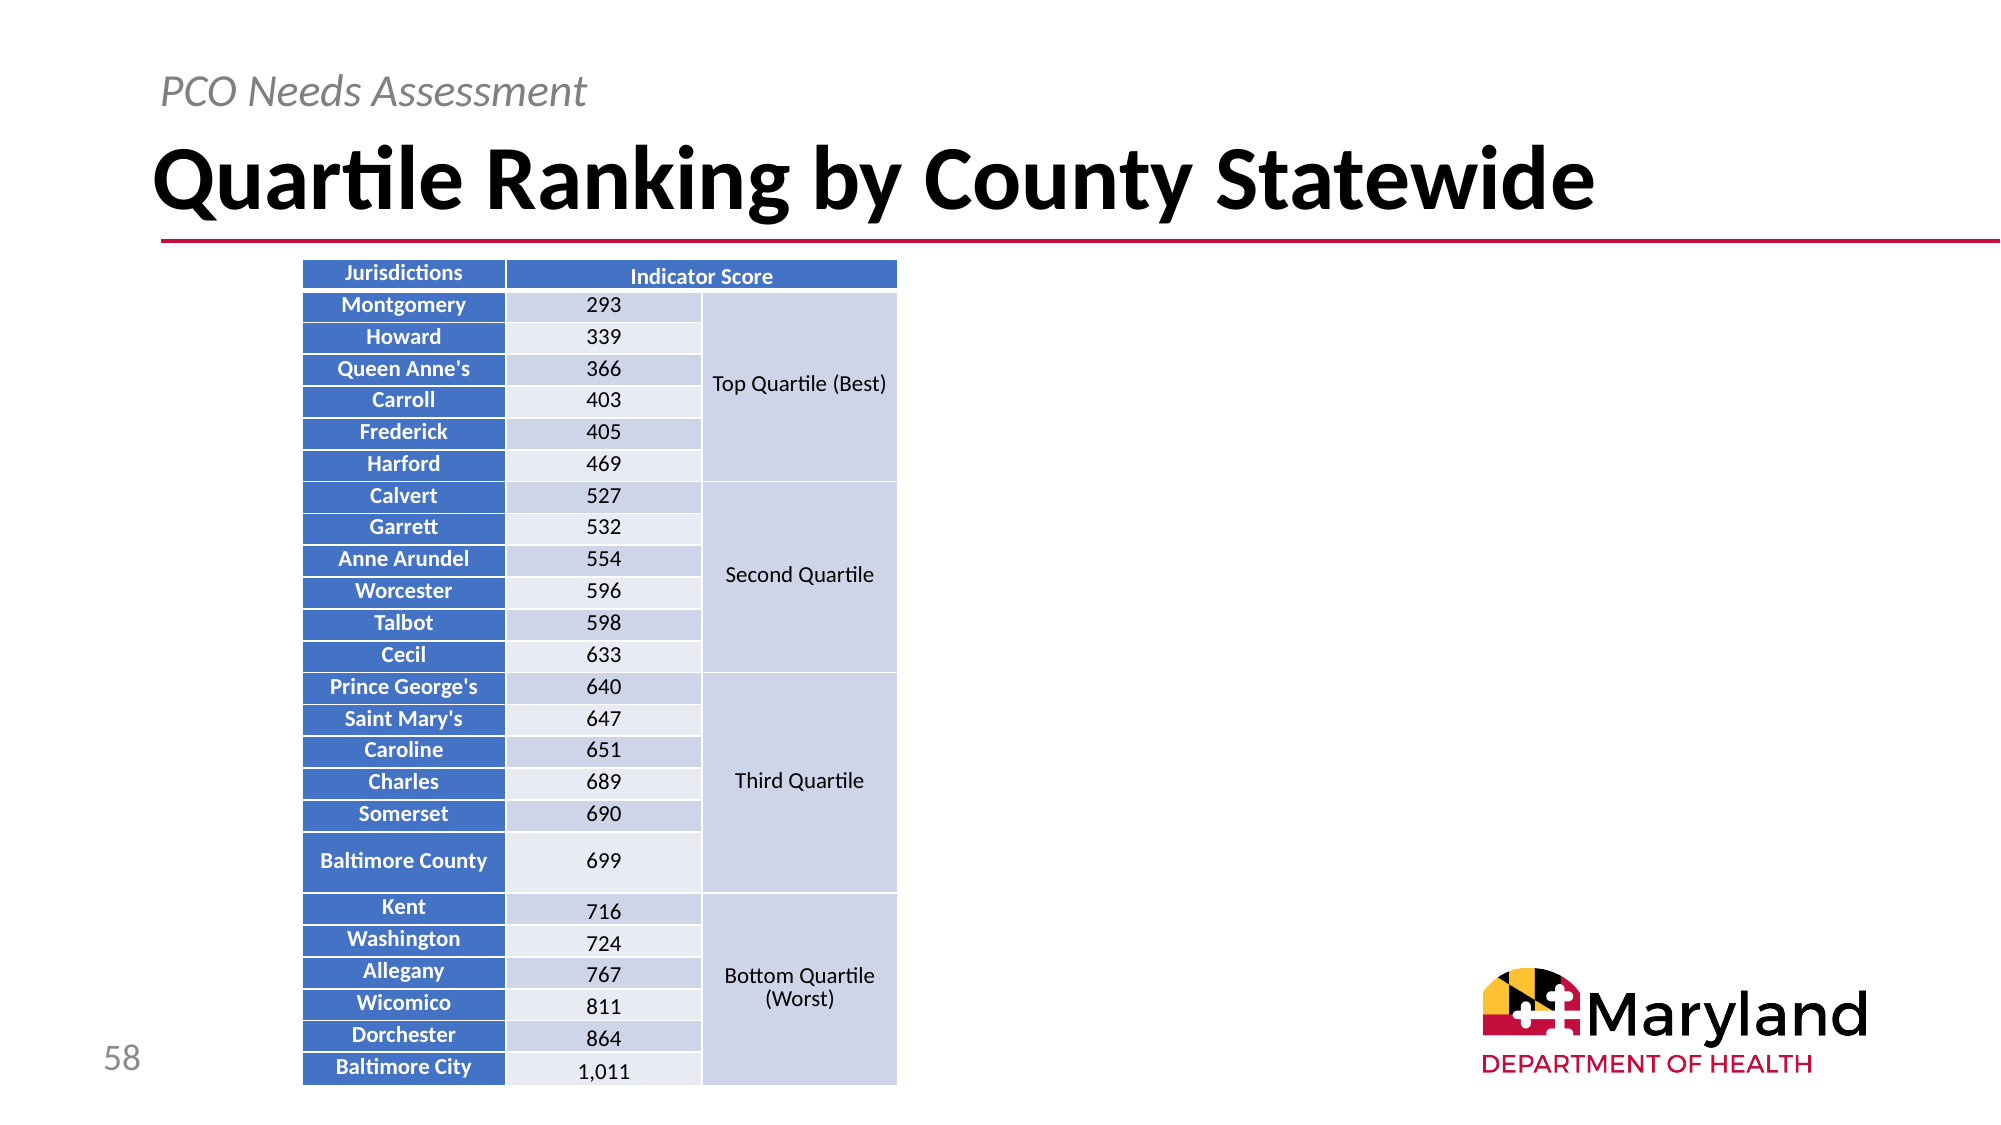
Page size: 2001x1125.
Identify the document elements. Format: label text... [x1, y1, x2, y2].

title Quartile Ranking by County Statewide [137, 97, 1863, 262]
table_cell 403 [507, 387, 701, 417]
table_cell 554 [507, 546, 701, 576]
table_cell Third Quartile [703, 673, 897, 892]
slide_number 58 [88, 1025, 178, 1086]
table_cell 598 [507, 610, 701, 640]
table_header Indicator Score [507, 260, 897, 288]
table_cell Second Quartile [703, 482, 897, 672]
table_cell Garrett [303, 514, 505, 544]
table_cell Prince George's [303, 673, 505, 704]
table_cell Talbot [303, 610, 505, 640]
table_cell Montgomery [303, 293, 505, 322]
table_cell 640 [507, 673, 701, 704]
table_cell Queen Anne's [303, 355, 505, 385]
table_cell 864 [507, 1021, 701, 1051]
table_cell 716 [507, 894, 701, 924]
table_cell Washington [303, 926, 505, 956]
table_cell Frederick [303, 419, 505, 449]
table_cell 811 [507, 990, 701, 1020]
table_cell Carroll [303, 387, 505, 417]
table_cell 366 [507, 355, 701, 385]
table_cell 405 [507, 419, 701, 449]
table_cell Top Quartile (Best) [703, 293, 897, 481]
table_cell Baltimore County [303, 833, 505, 892]
picture [1473, 958, 1866, 1073]
table_cell 1,011 [507, 1053, 701, 1085]
table_cell Dorchester [303, 1021, 505, 1051]
table_header Jurisdictions [303, 260, 505, 288]
table_cell 527 [507, 482, 701, 513]
table_cell 339 [507, 323, 701, 353]
table_cell Calvert [303, 482, 505, 513]
table_cell 724 [507, 926, 701, 956]
table_cell Kent [303, 894, 505, 924]
table_cell Baltimore City [303, 1053, 505, 1085]
table_cell Somerset [303, 801, 505, 831]
table_cell 532 [507, 514, 701, 544]
table_cell Cecil [303, 642, 505, 672]
table_cell 596 [507, 578, 701, 608]
table_cell Charles [303, 769, 505, 799]
table_cell Worcester [303, 578, 505, 608]
table_cell 469 [507, 451, 701, 481]
table_cell Bottom Quartile (Worst) [703, 894, 897, 1085]
table_cell Anne Arundel [303, 546, 505, 576]
table_cell Wicomico [303, 990, 505, 1020]
table_cell 767 [507, 958, 701, 988]
table_cell Caroline [303, 737, 505, 767]
table_cell Allegany [303, 958, 505, 988]
table_cell 699 [507, 833, 701, 892]
list PCO Needs Assessment [145, 59, 1863, 116]
table_cell 651 [507, 737, 701, 767]
table_cell 647 [507, 705, 701, 735]
table_cell 690 [507, 801, 701, 831]
table_cell Harford [303, 451, 505, 481]
table_cell Saint Mary's [303, 705, 505, 735]
table_cell 633 [507, 642, 701, 672]
table_cell 689 [507, 769, 701, 799]
table_cell Howard [303, 323, 505, 353]
table_cell 293 [507, 293, 701, 322]
